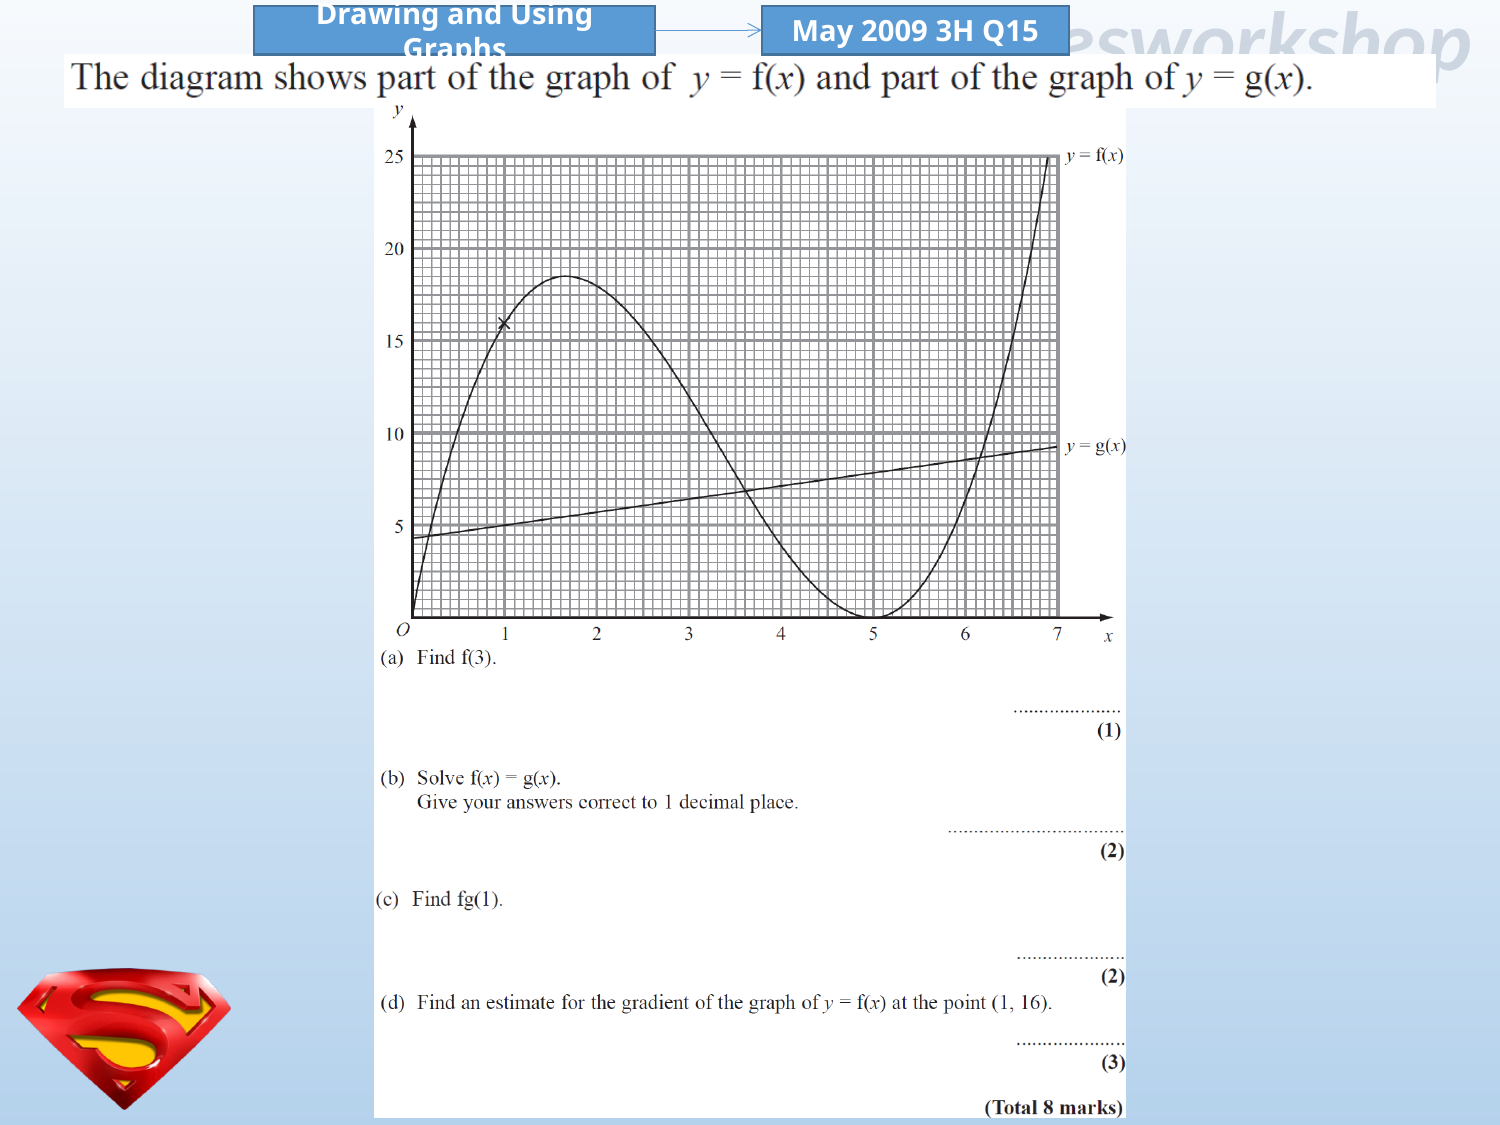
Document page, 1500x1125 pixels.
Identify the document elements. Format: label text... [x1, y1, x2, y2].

text_box Drawing and Using Graphs [253, 5, 656, 54]
picture [17, 968, 231, 1110]
picture [64, 54, 1436, 1118]
text_box May 2009 3H Q15 [761, 5, 1070, 54]
